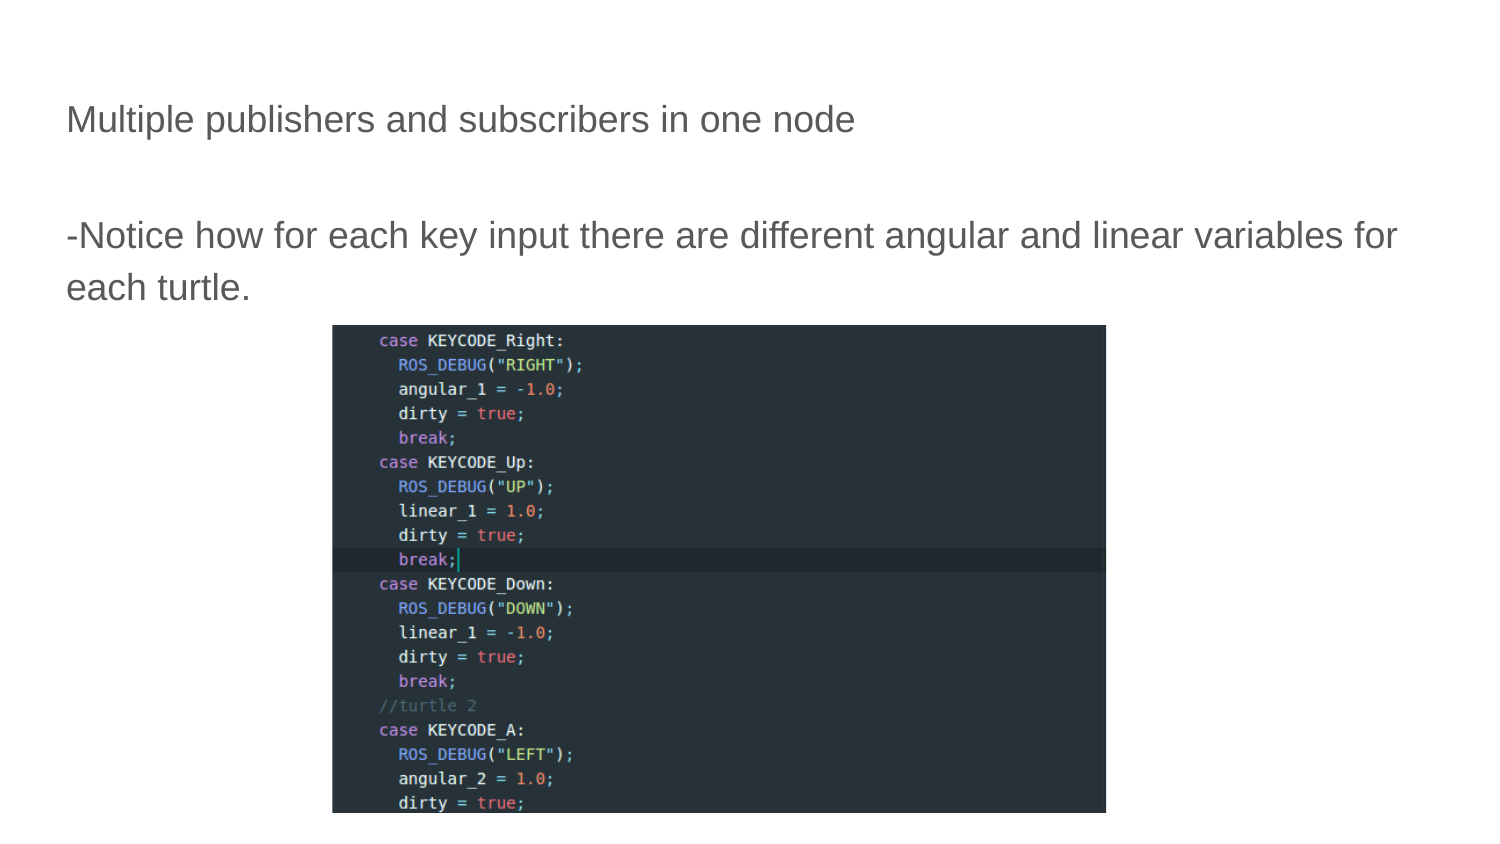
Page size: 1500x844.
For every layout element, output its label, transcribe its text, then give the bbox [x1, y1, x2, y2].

list -Notice how for each key input there are different angular and linear variables for each turtle. [51, 189, 1449, 750]
picture [332, 325, 1107, 813]
title Multiple publishers and subscribers in one node [51, 72, 1449, 167]
